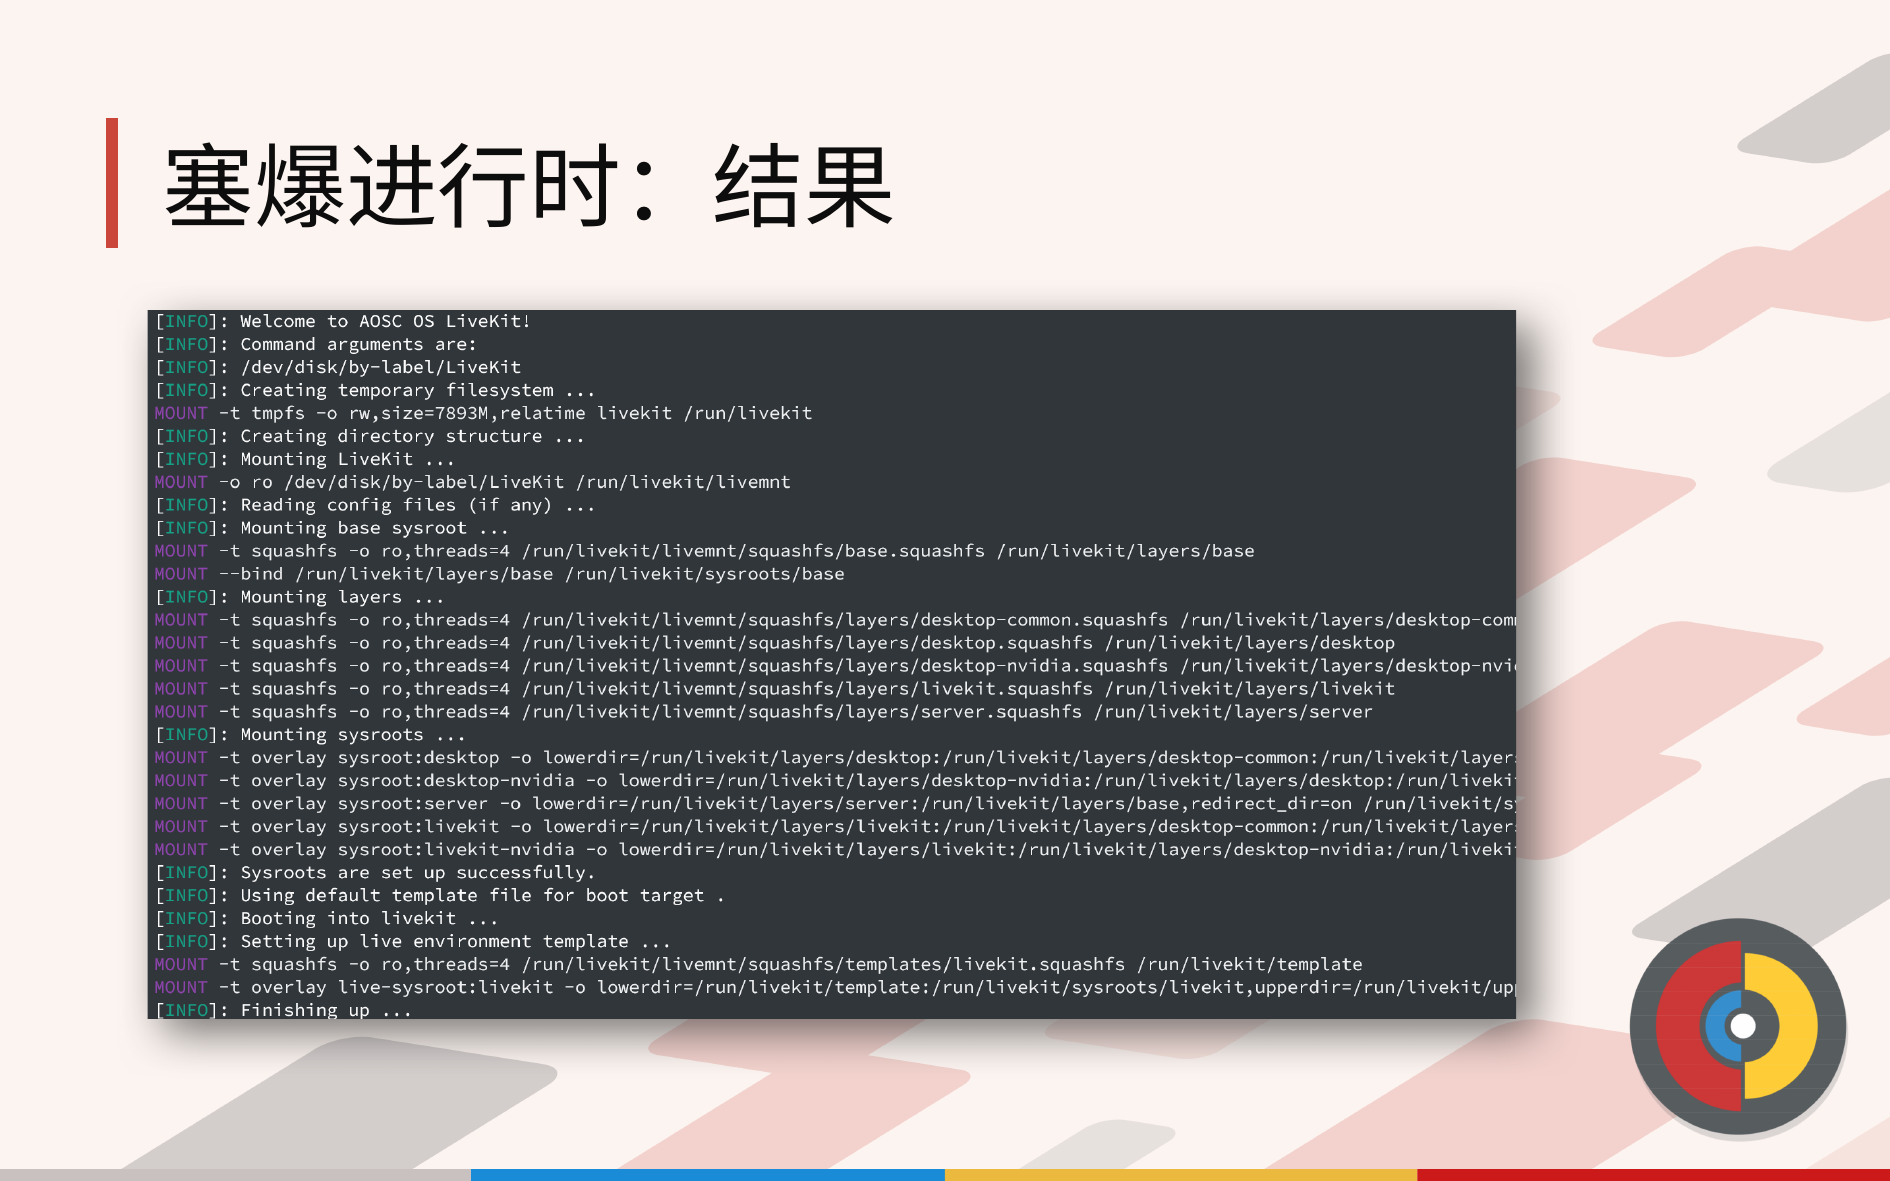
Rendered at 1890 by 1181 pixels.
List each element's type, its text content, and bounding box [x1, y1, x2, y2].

picture [147, 309, 1517, 1019]
title 塞爆进行时：结果 [147, 118, 1725, 248]
